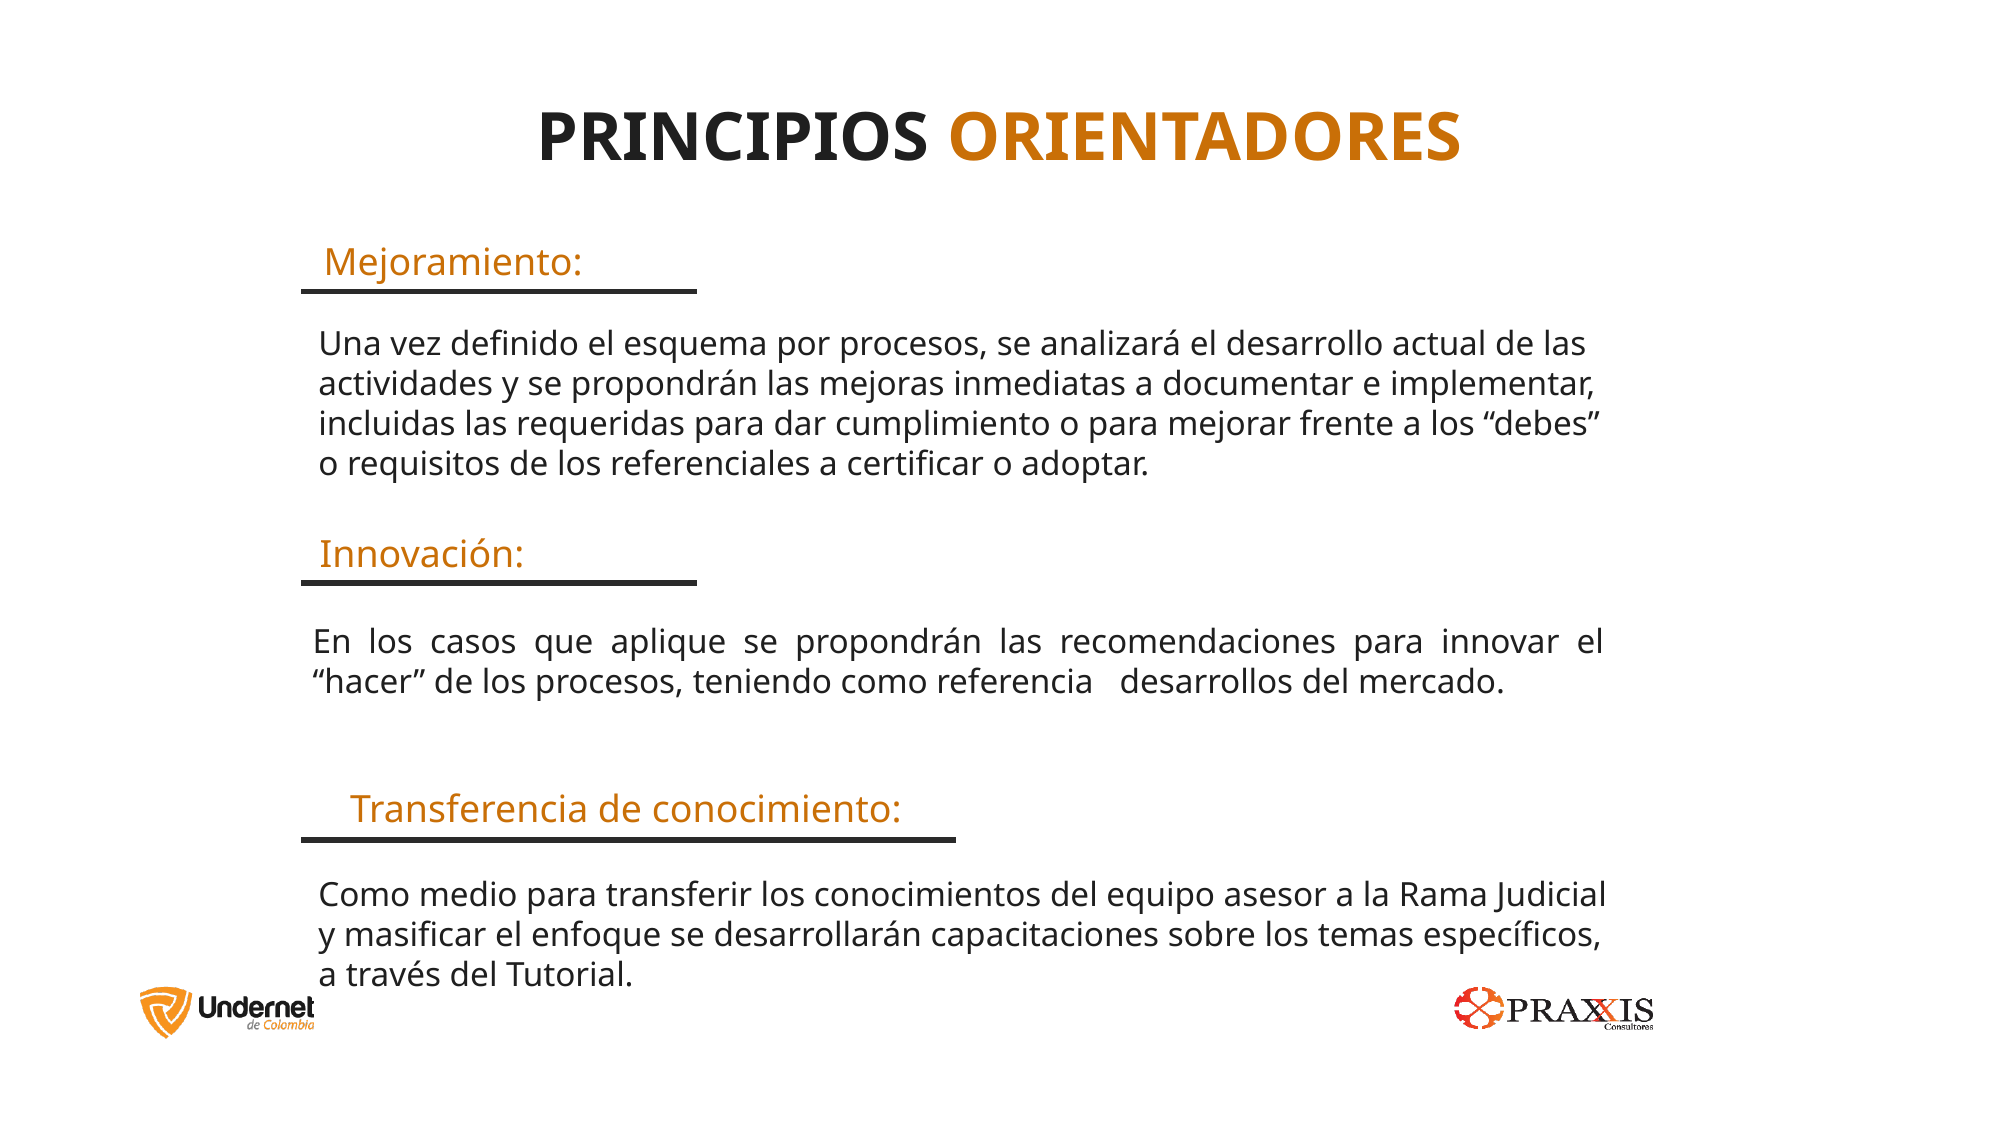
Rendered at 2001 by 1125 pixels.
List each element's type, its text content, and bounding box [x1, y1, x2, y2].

picture [1433, 973, 1674, 1043]
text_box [289, 230, 1627, 962]
title PRINCIPIOS ORIENTADORES [362, 98, 1638, 180]
picture [111, 959, 347, 1066]
